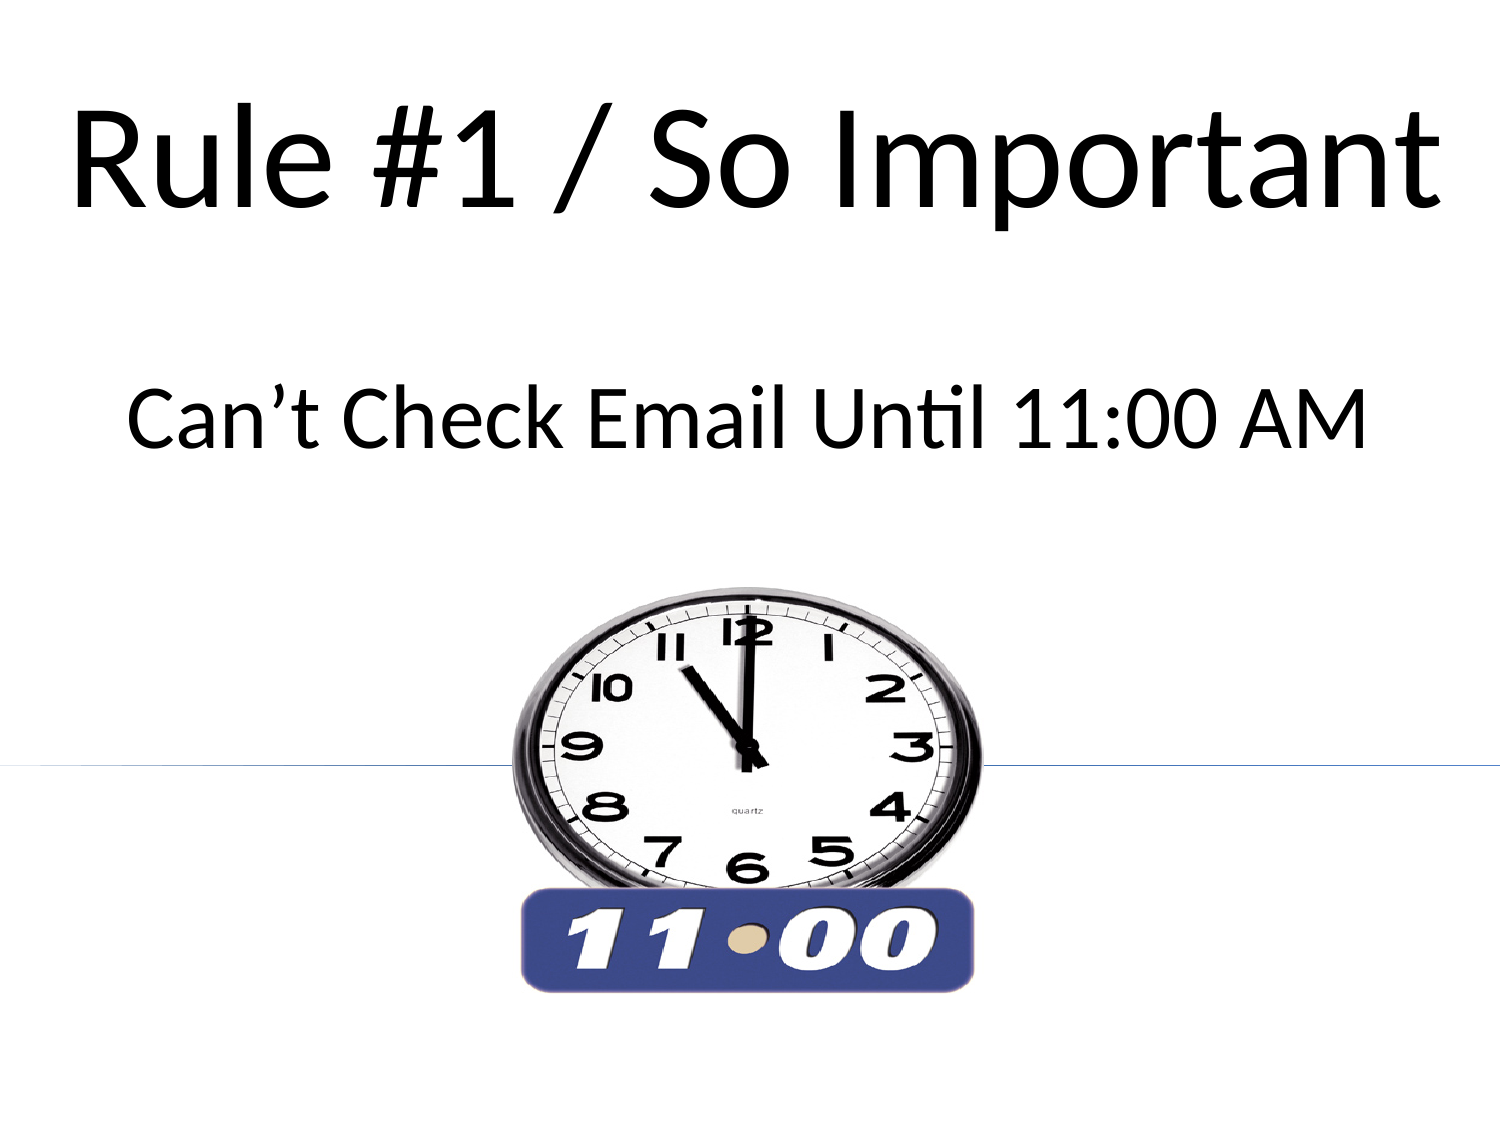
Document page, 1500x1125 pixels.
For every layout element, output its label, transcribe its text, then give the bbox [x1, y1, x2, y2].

text_box Can’t Check Email Until 11:00 AM [0, 349, 1500, 475]
picture [512, 587, 984, 994]
text_box Rule #1 / So Important [24, 49, 1488, 245]
